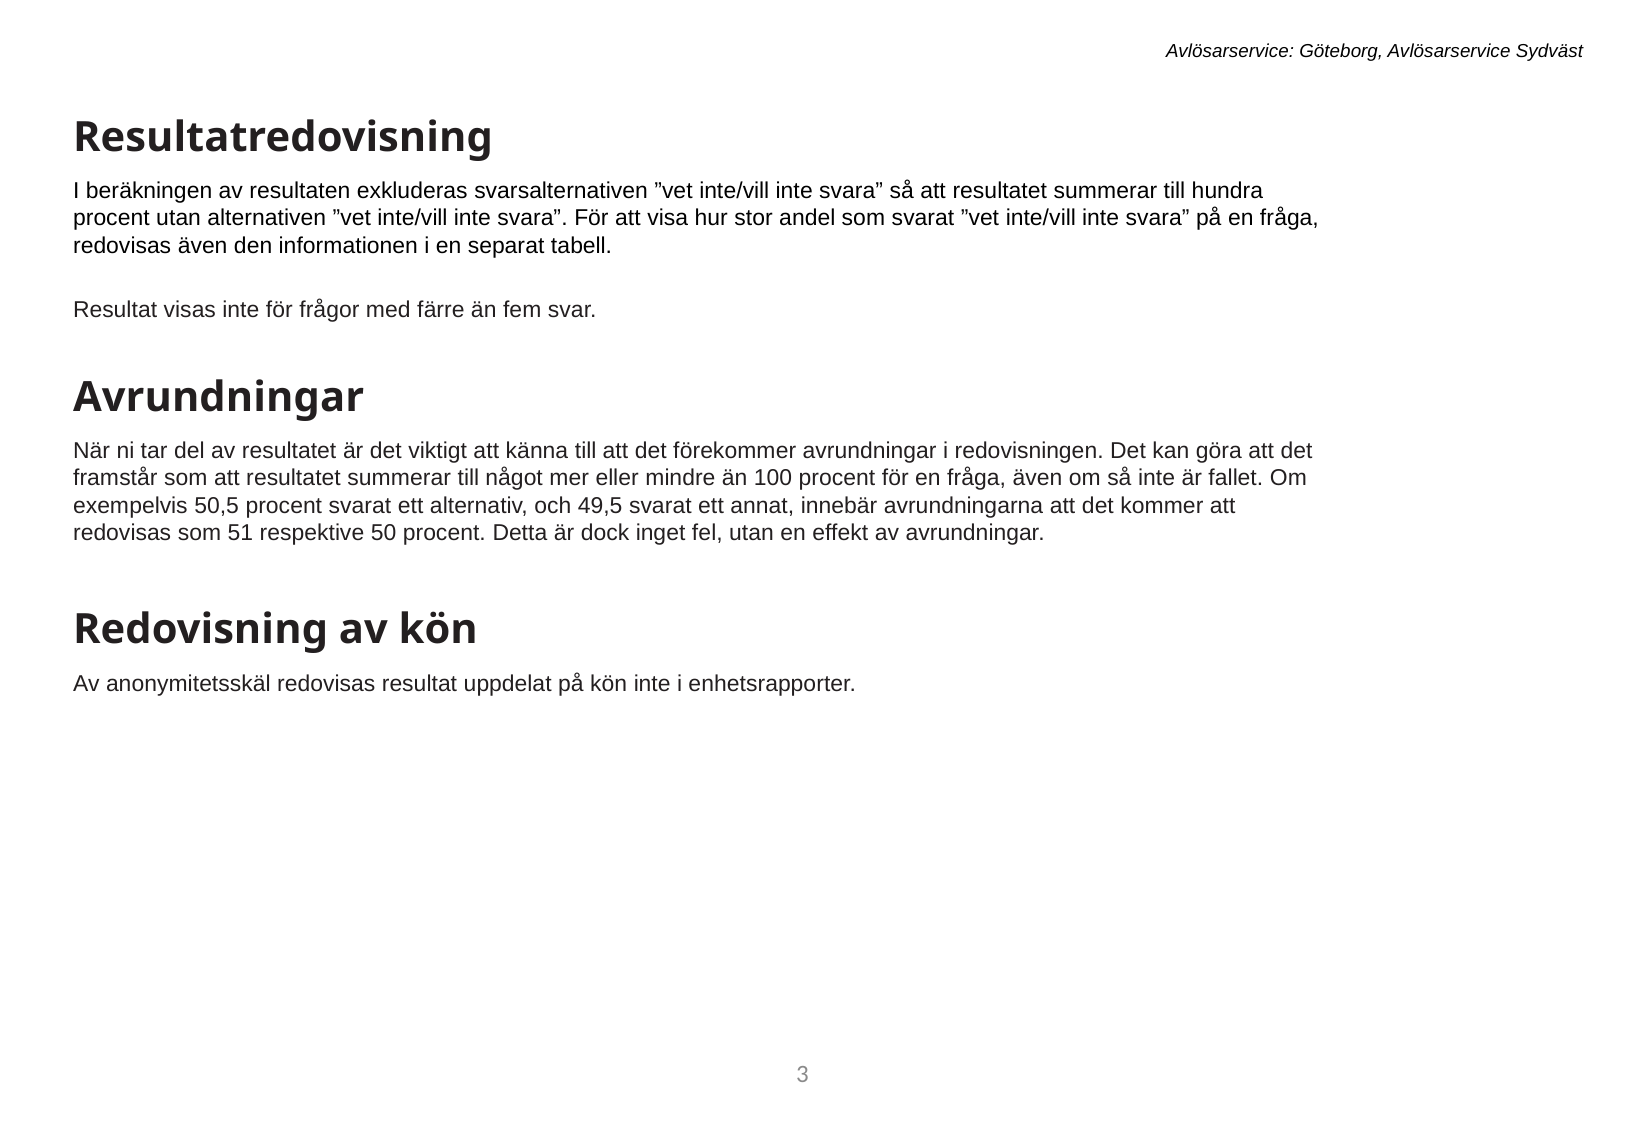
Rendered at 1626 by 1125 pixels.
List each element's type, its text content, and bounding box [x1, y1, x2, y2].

text_box Avrundningar [58, 361, 853, 427]
text_box Resultatredovisning [58, 101, 853, 167]
text_box Avlösarservice: Göteborg, Avlösarservice Sydväst [269, 31, 1598, 69]
text_box När ni tar del av resultatet är det viktigt att känna till att det förekommer avrundningar i redovisningen. Det kan göra att det framstår som att resultatet summerar till något mer eller mindre än 100 procent för en fråga, även om så inte är fallet. Om exempelvis 50,5 procent svarat ett alternativ, och 49,5 svarat ett annat, innebär avrundningarna att det kommer att redovisas som 51 respektive 50 procent. Detta är dock inget fel, utan en effekt av avrundningar. [58, 427, 1356, 562]
text_box Redovisning av kön [58, 594, 853, 660]
text_box Av anonymitetsskäl redovisas resultat uppdelat på kön inte i enhetsrapporter. [58, 660, 1265, 813]
slide_number 3 [458, 1042, 824, 1103]
text_box I beräkningen av resultaten exkluderas svarsalternativen ”vet inte/vill inte svara” så att resultatet summerar till hundra procent utan alternativen ”vet inte/vill inte svara”. För att visa hur stor andel som svarat ”vet inte/vill inte svara” på en fråga, redovisas även den informationen i en separat tabell. Resultat visas inte för frågor med färre än fem svar. [58, 167, 1356, 427]
